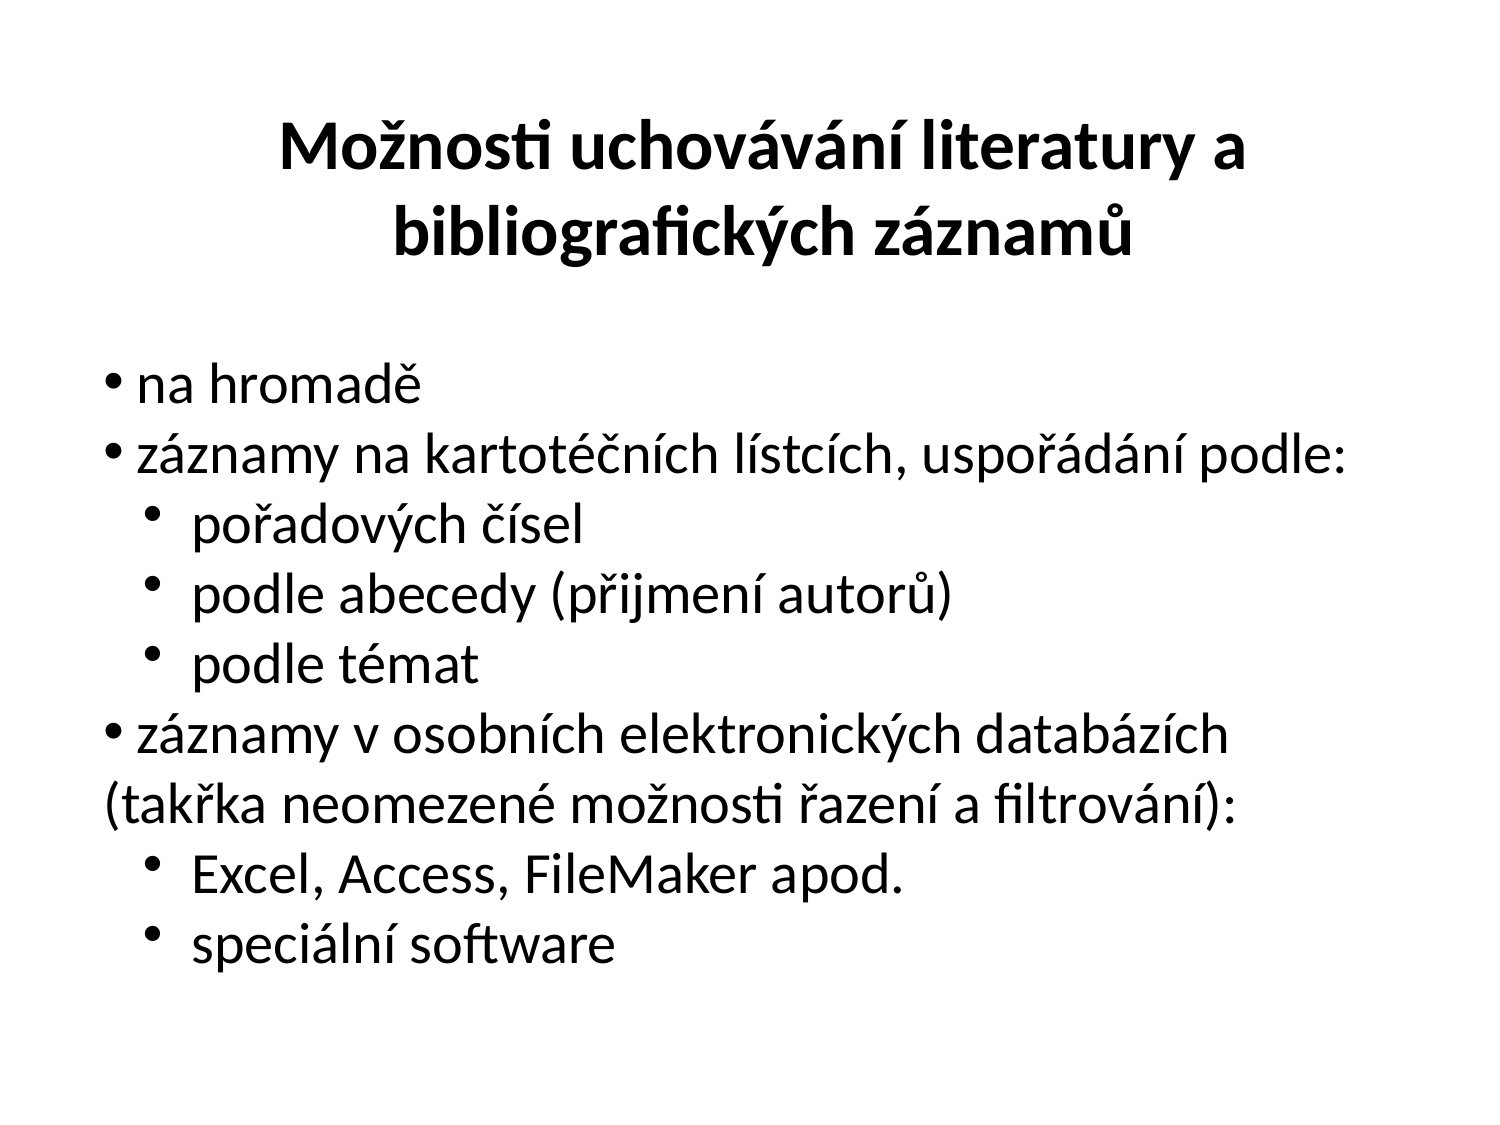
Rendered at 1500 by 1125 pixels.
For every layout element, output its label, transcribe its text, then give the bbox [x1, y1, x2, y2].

text_box na hromadě záznamy na kartotéčních lístcích, uspořádání podle: pořadových čísel podle abecedy (přijmení autorů) podle témat záznamy v osobních elektronických databázích (takřka neomezené možnosti řazení a filtrování): Excel, Access, FileMaker apod. speciální software [88, 338, 1424, 983]
title Možnosti uchovávání literatury a bibliografických záznamů [88, 90, 1439, 278]
